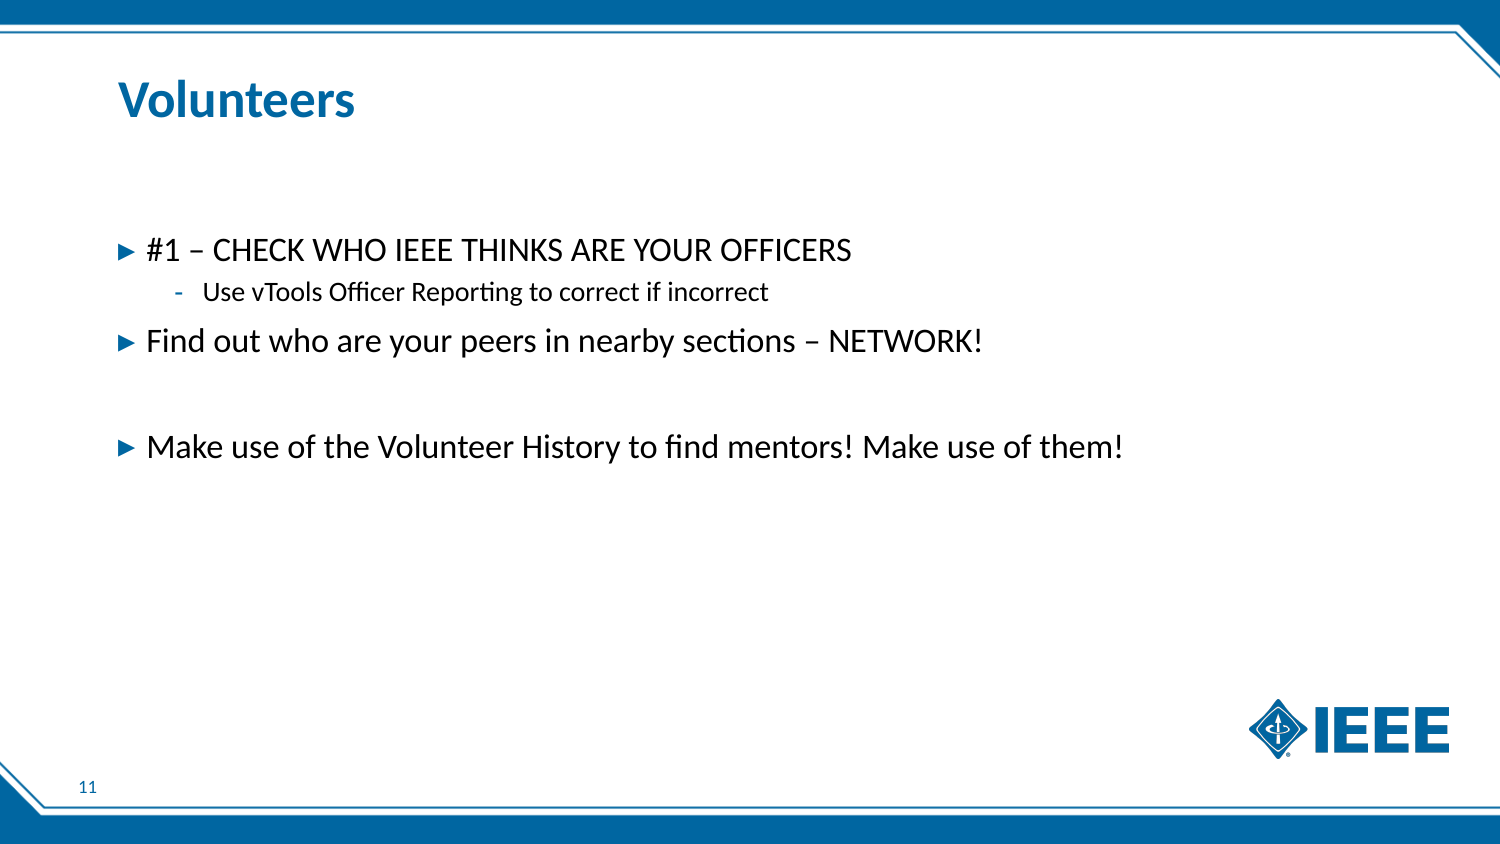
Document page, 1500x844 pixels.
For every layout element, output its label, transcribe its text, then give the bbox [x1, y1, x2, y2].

list #1 – CHECK WHO IEEE THINKS ARE YOUR OFFICERS Use vTools Officer Reporting to correct if incorrect Find out who are your peers in nearby sections – NETWORK! Make use of the Volunteer History to find mentors! Make use of them! [103, 224, 1397, 710]
title Volunteers [103, 68, 1397, 137]
picture [0, 0, 1500, 102]
picture [0, 699, 1500, 844]
slide_number 11 [63, 763, 143, 809]
